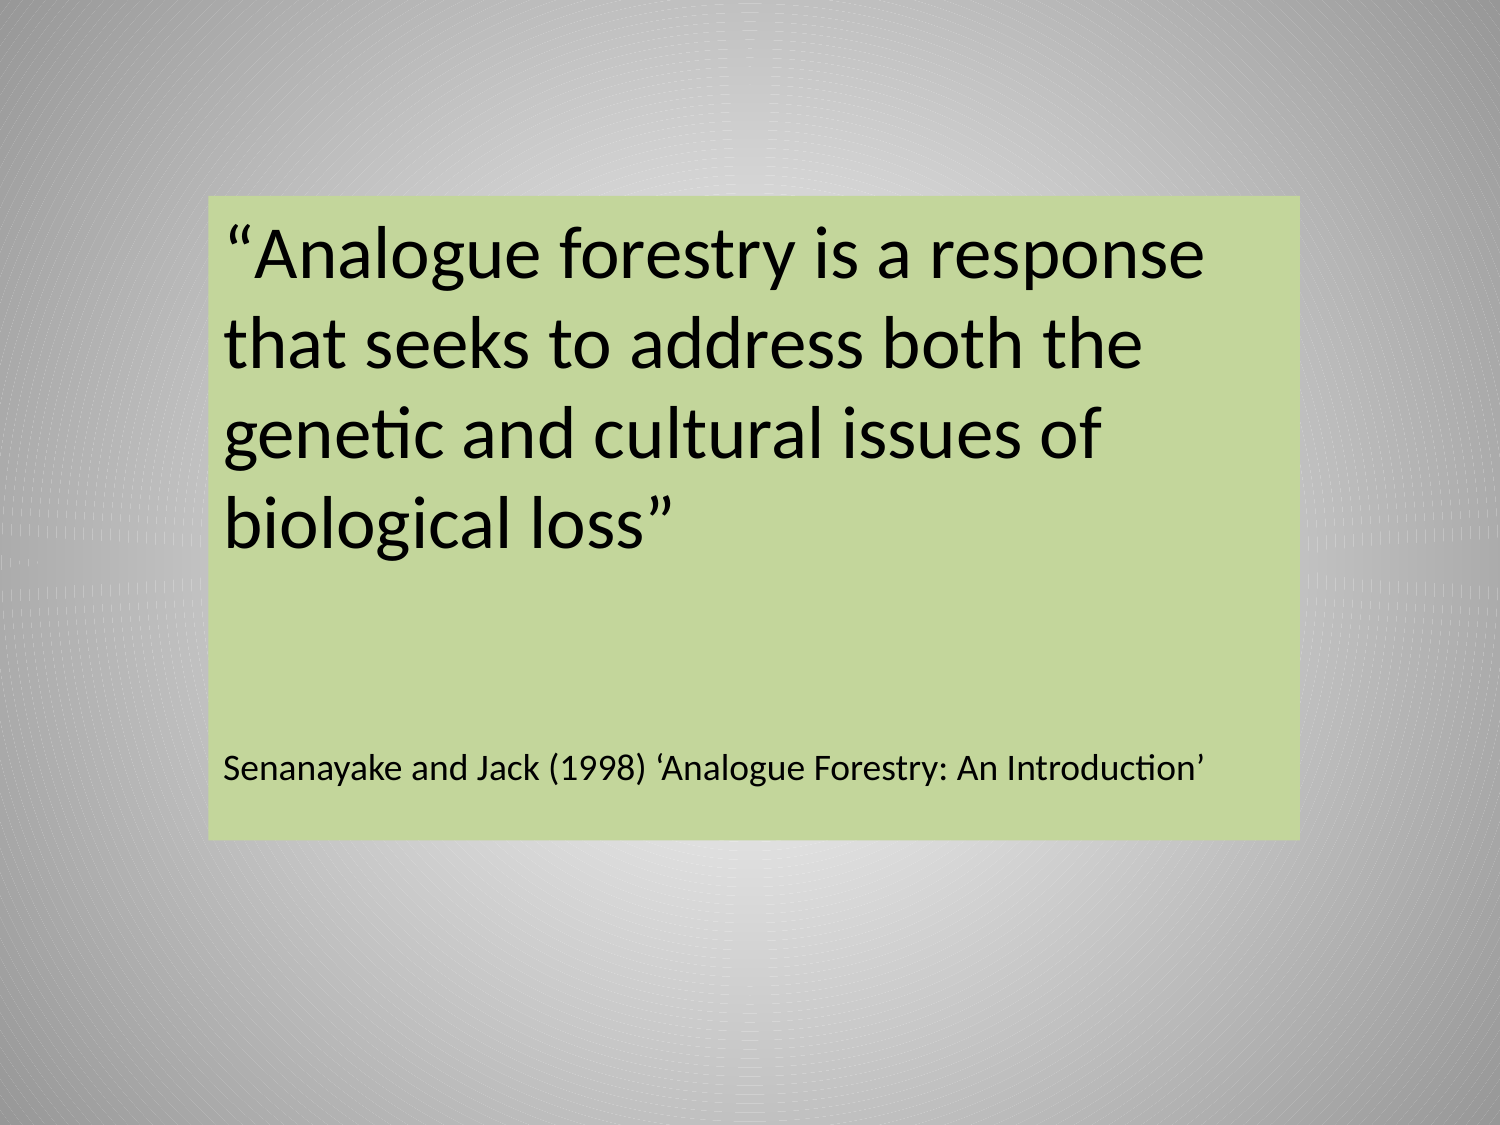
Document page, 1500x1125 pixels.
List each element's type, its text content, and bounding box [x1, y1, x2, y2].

text_box “Analogue forestry is a response that seeks to address both the genetic and cultural issues of biological loss” Senanayake and Jack (1998) ‘Analogue Forestry: An Introduction’ [208, 195, 1300, 841]
